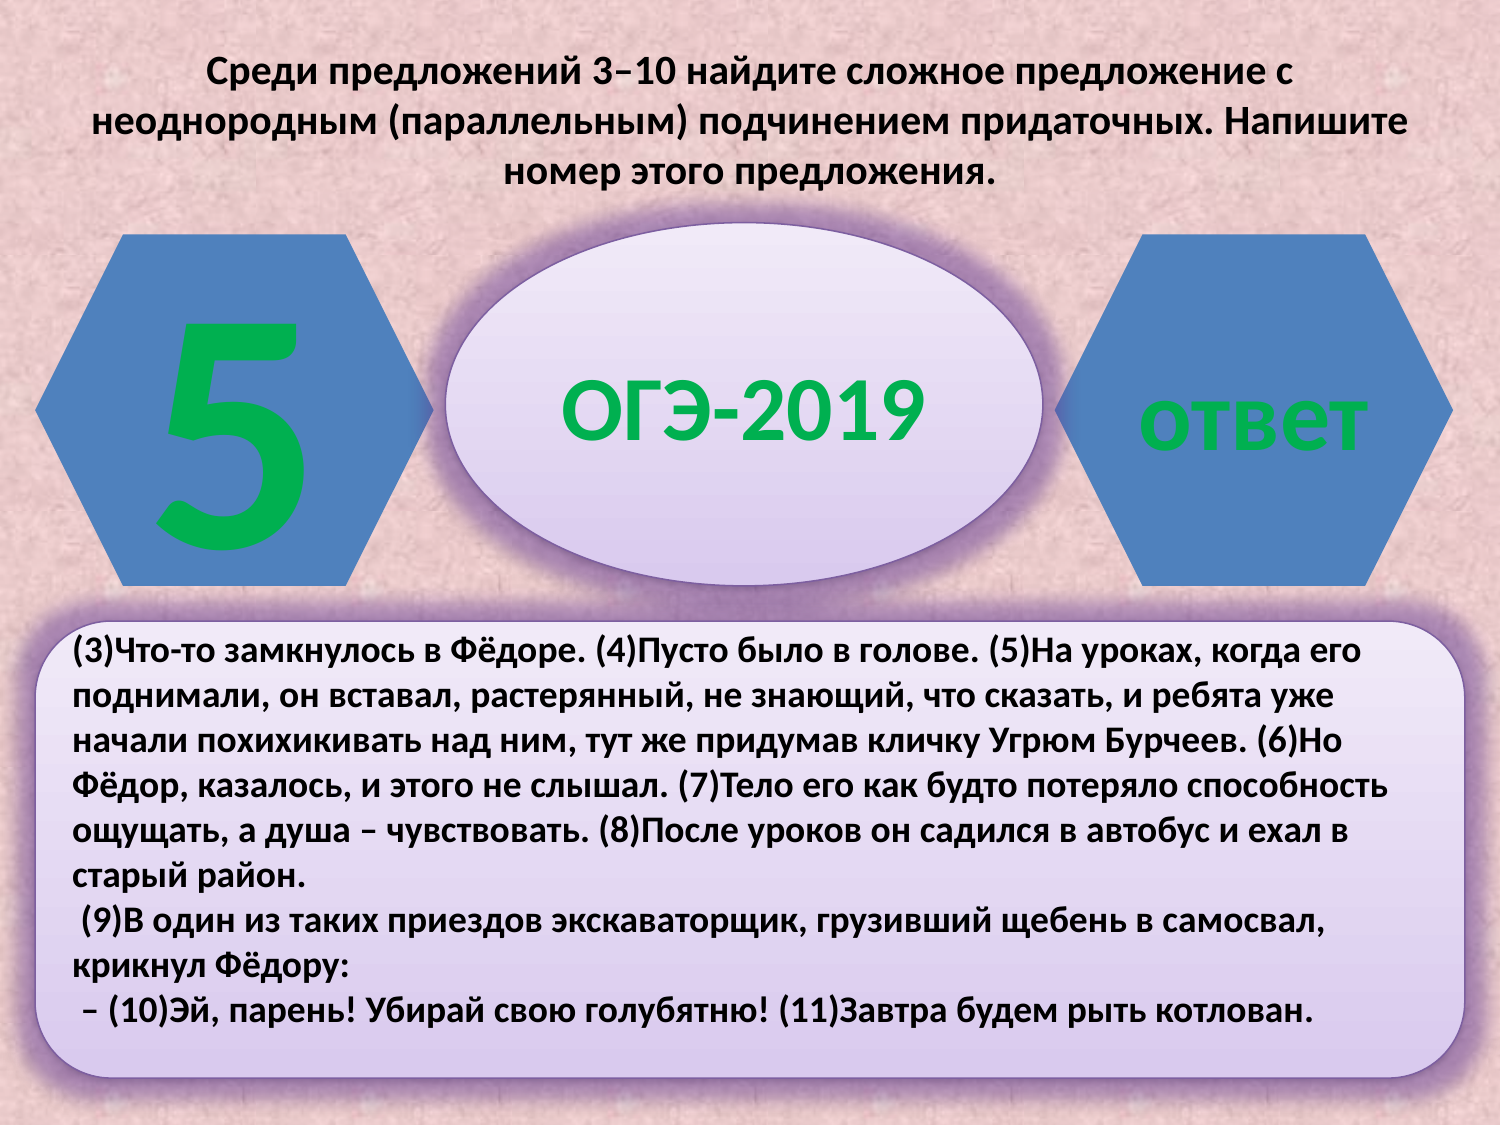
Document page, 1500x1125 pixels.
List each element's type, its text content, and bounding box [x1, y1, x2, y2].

text_box Среди предложений 3–10 найдите сложное предложение с неоднородным (параллельным) подчинением придаточных. Напишите номер этого предложения. [46, 35, 1454, 250]
text_box ОГЭ-2019 [444, 221, 1044, 587]
text_box 5 [33, 232, 416, 588]
text_box ответ [1072, 232, 1455, 588]
text_box (3)Что-то замкнулось в Фёдоре. (4)Пусто было в голове. (5)На уроках, когда его поднимали, он вставал, растерянный, не знающий, что сказать, и ребята уже начали похихикивать над ним, тут же придумав кличку Угрюм Бурчеев. (6)Но Фёдор, казалось, и этого не слышал. (7)Тело его как будто потеряло способность ощущать, а душа – чувствовать. (8)После уроков он садился в автобус и ехал в старый район. (9)В один из таких приездов экскаваторщик, грузивший щебень в самосвал, крикнул Фёдору: – (10)Эй, парень! Убирай свою голубятню! (11)Завтра будем рыть котлован. [34, 620, 1466, 1079]
text_box Среди предложений 9—15 найдите сложное предложение с однородным подчинением придаточных. Напишите номер этого предложения. [0, 0, 1500, 1125]
